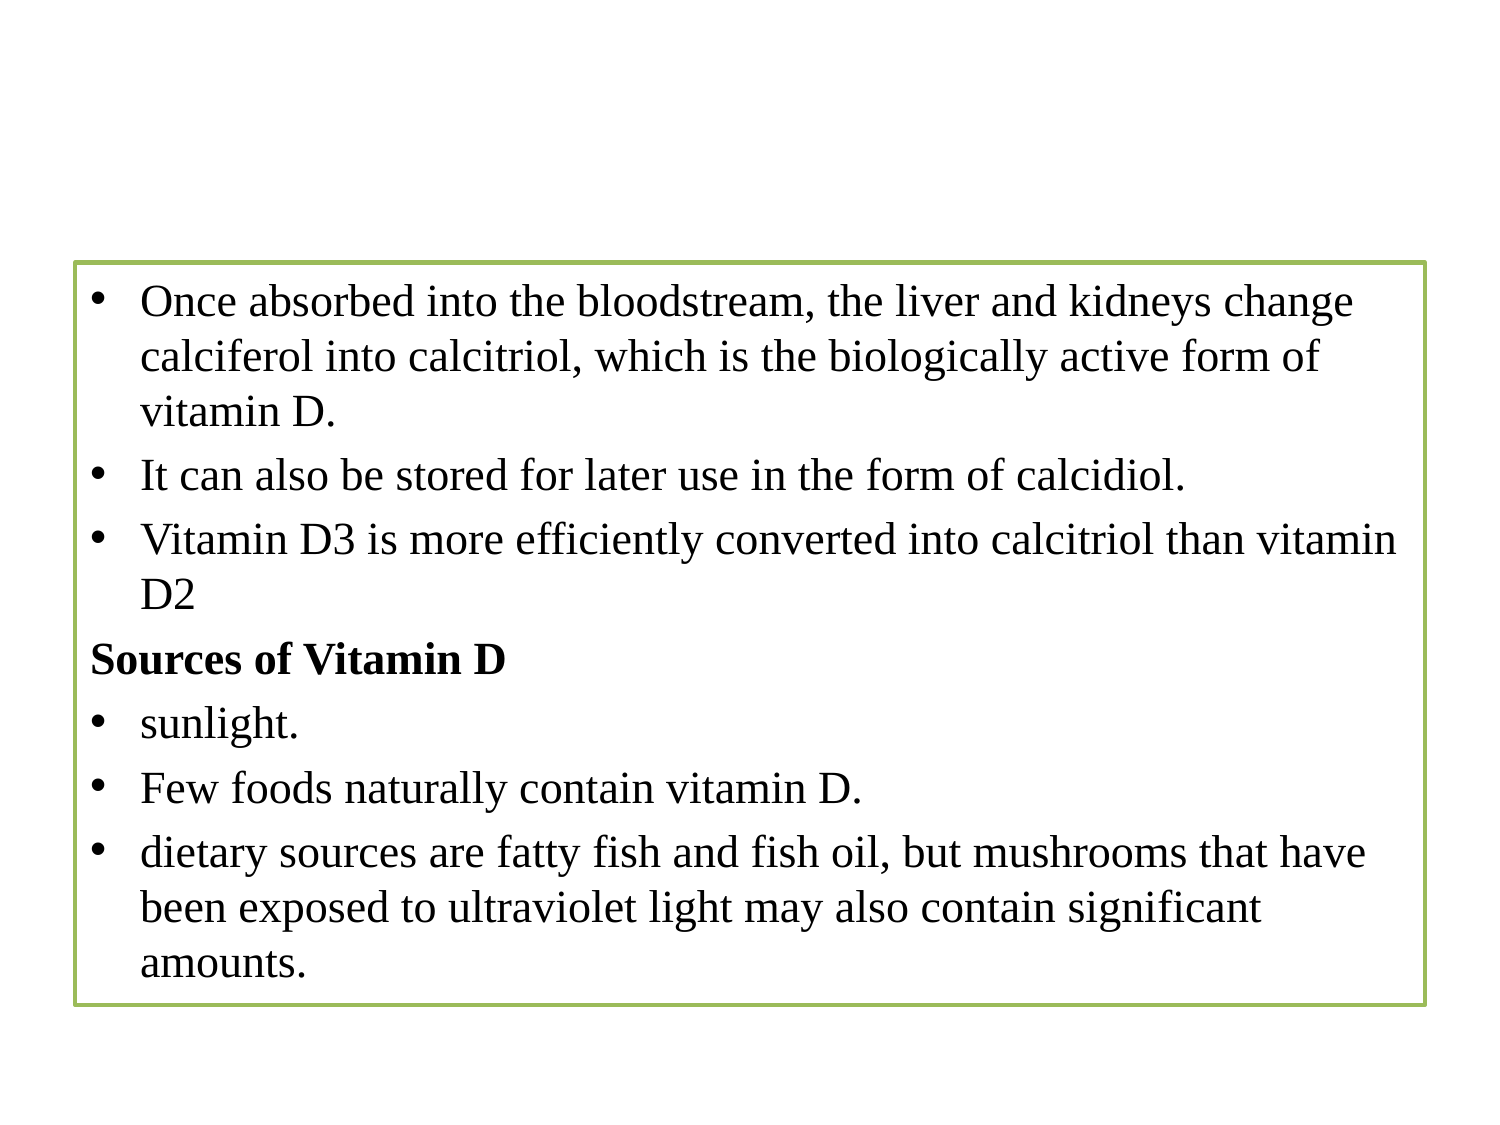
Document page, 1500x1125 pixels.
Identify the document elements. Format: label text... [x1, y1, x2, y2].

list Once absorbed into the bloodstream, the liver and kidneys change calciferol into calcitriol, which is the biologically active form of vitamin D. It can also be stored for later use in the form of calcidiol. Vitamin D3 is more efficiently converted into calcitriol than vitamin D2 Sources of Vitamin D sunlight. Few foods naturally contain vitamin D. dietary sources are fatty fish and fish oil, but mushrooms that have been exposed to ultraviolet light may also contain significant amounts. [73, 260, 1427, 1007]
